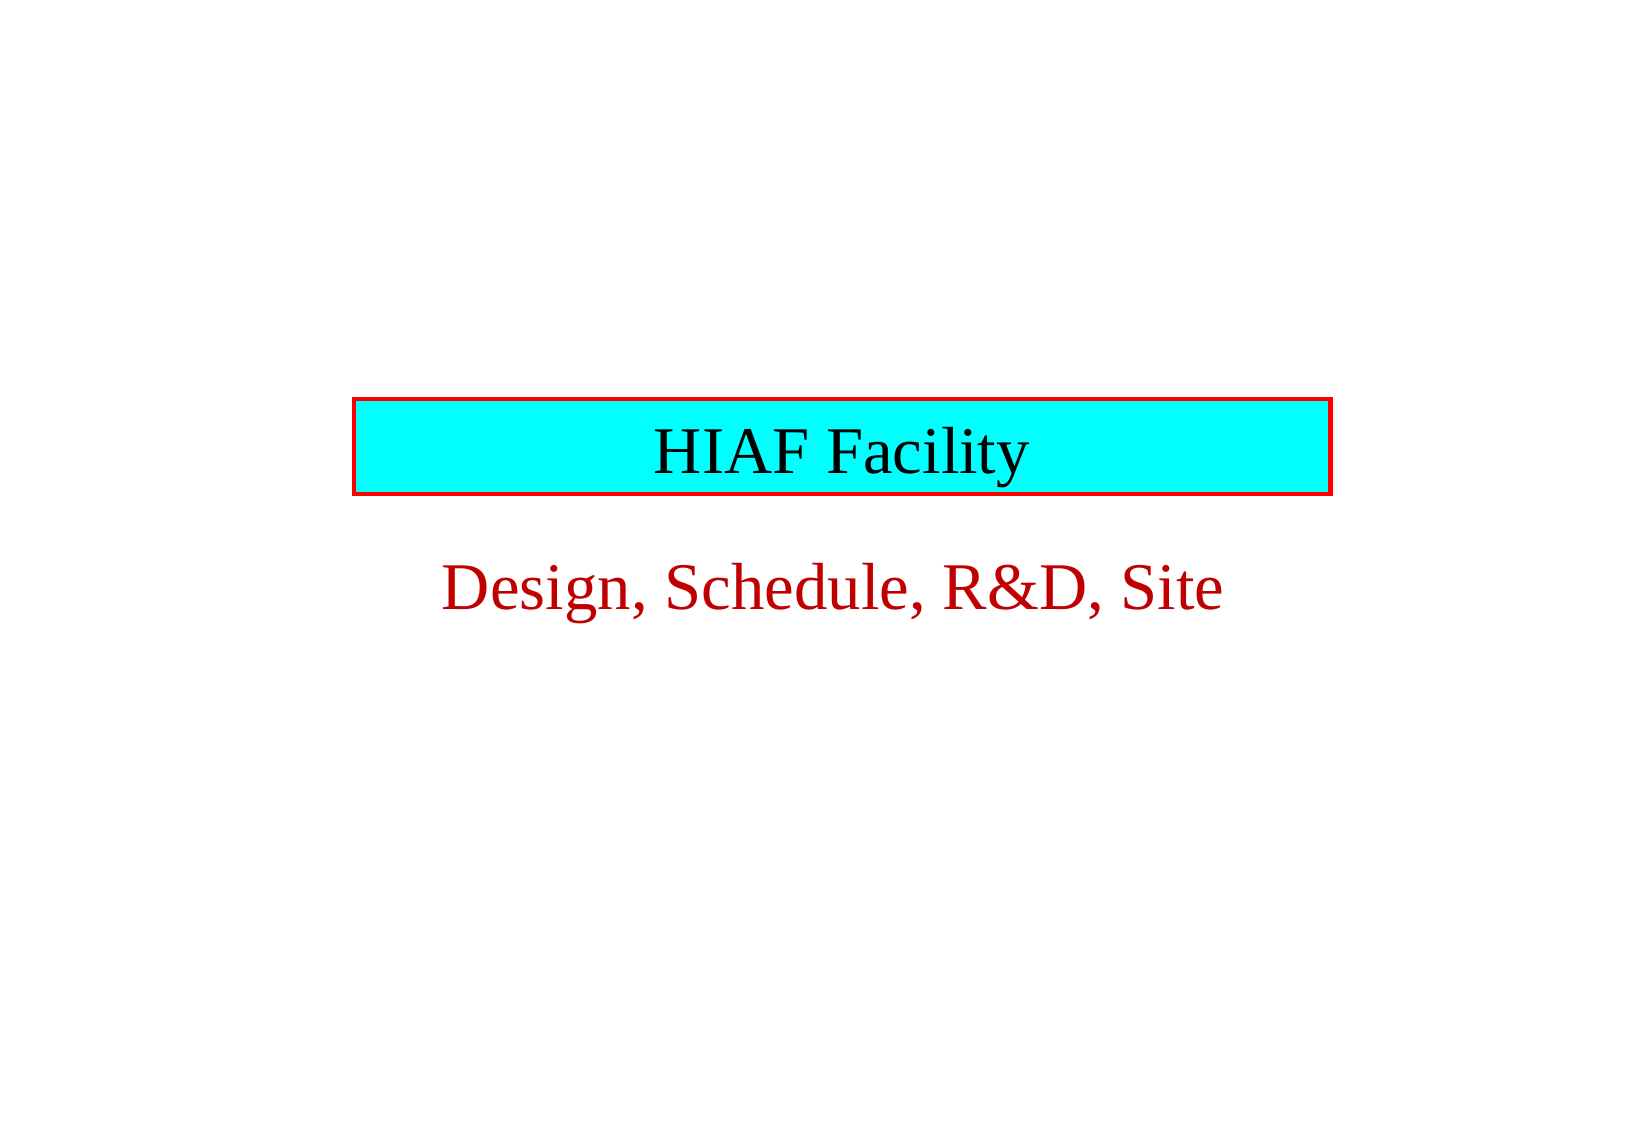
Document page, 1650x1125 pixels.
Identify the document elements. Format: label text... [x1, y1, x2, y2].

text_box HIAF Facility [353, 398, 1331, 494]
text_box Design, Schedule, R&D, Site [34, 500, 1650, 631]
